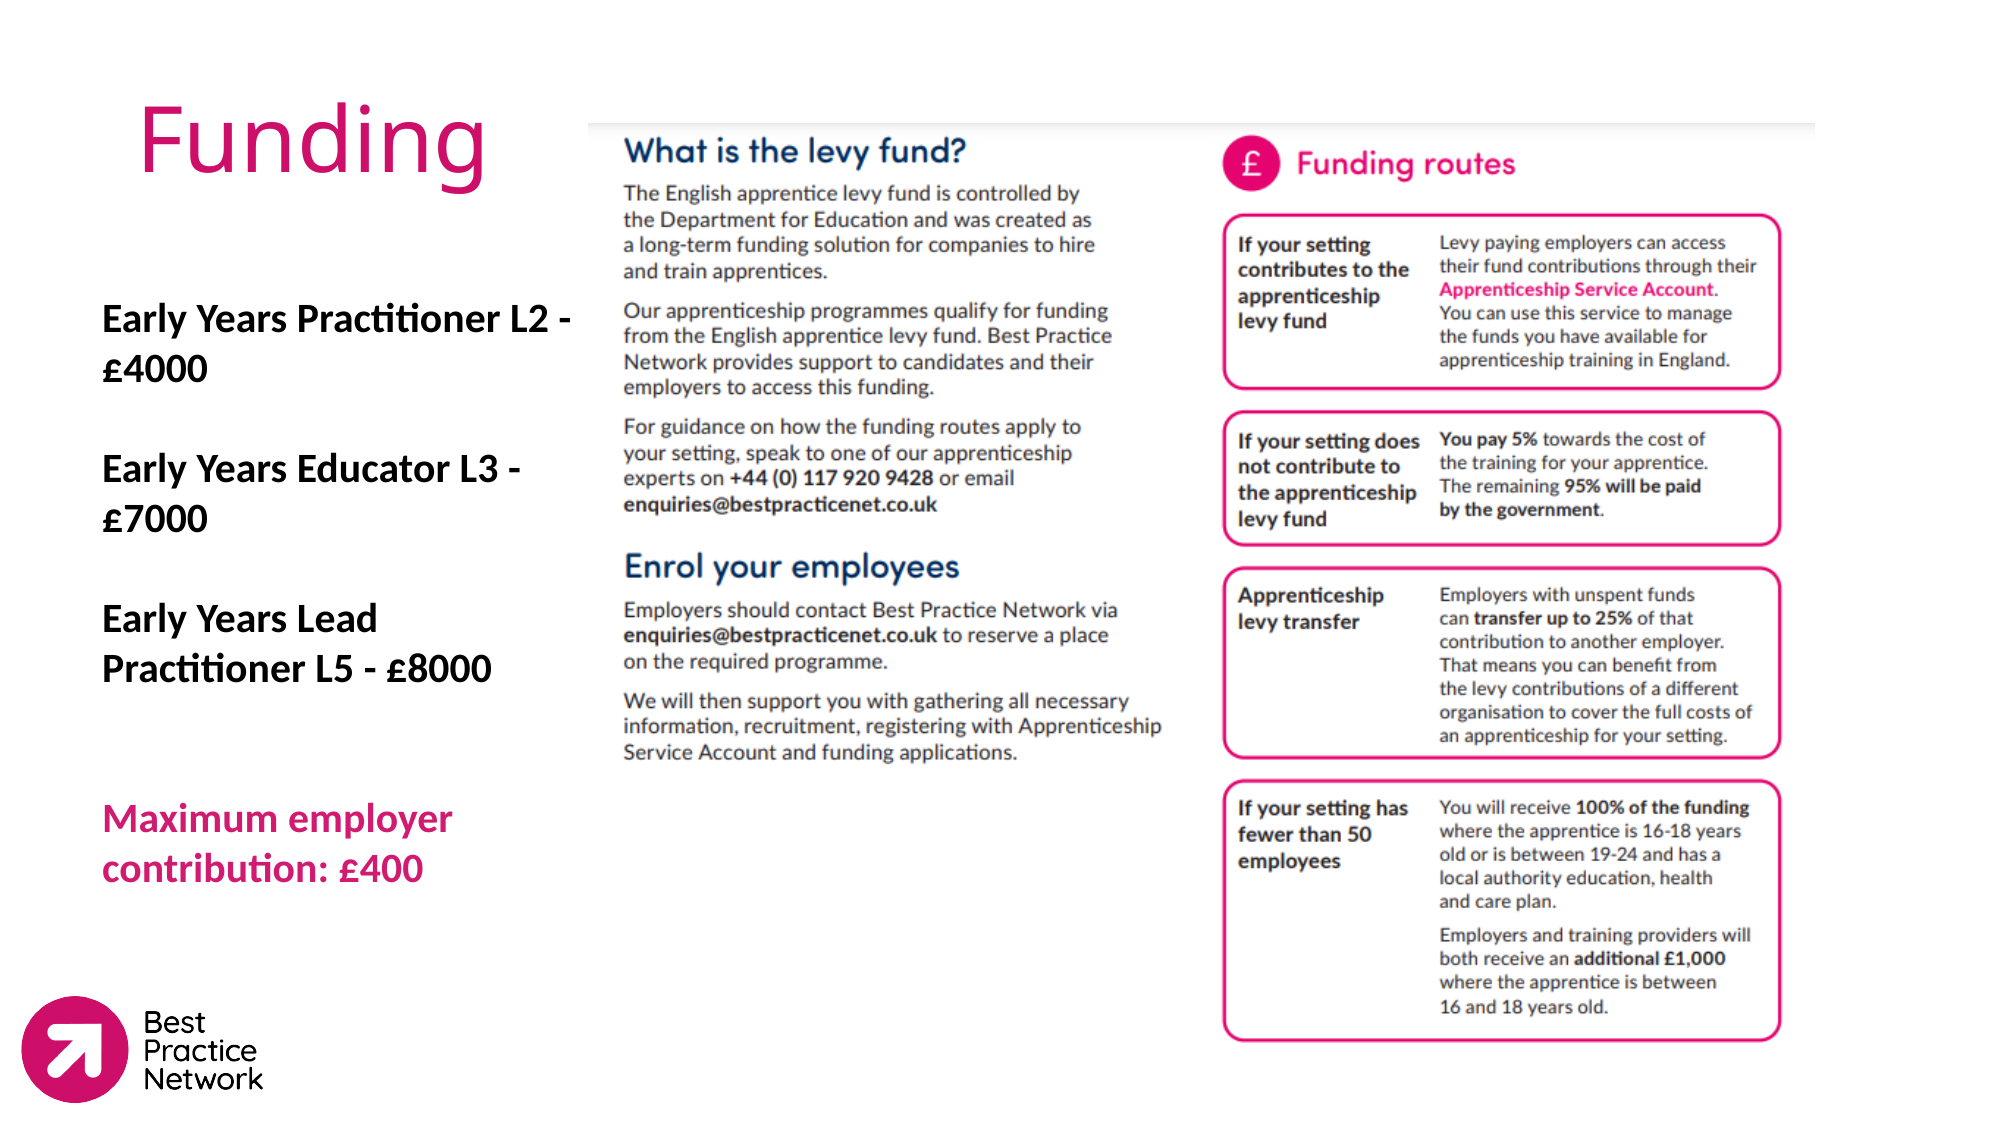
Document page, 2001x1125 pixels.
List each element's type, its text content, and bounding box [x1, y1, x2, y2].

title Funding [121, 79, 1838, 316]
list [588, 123, 1815, 1066]
picture [0, 974, 285, 1125]
text_box Early Years Practitioner L2 - £4000 Early Years Educator L3 - £7000 Early Years Lead Practitioner L5 - £8000 Maximum employer contribution: £400 [87, 283, 588, 899]
